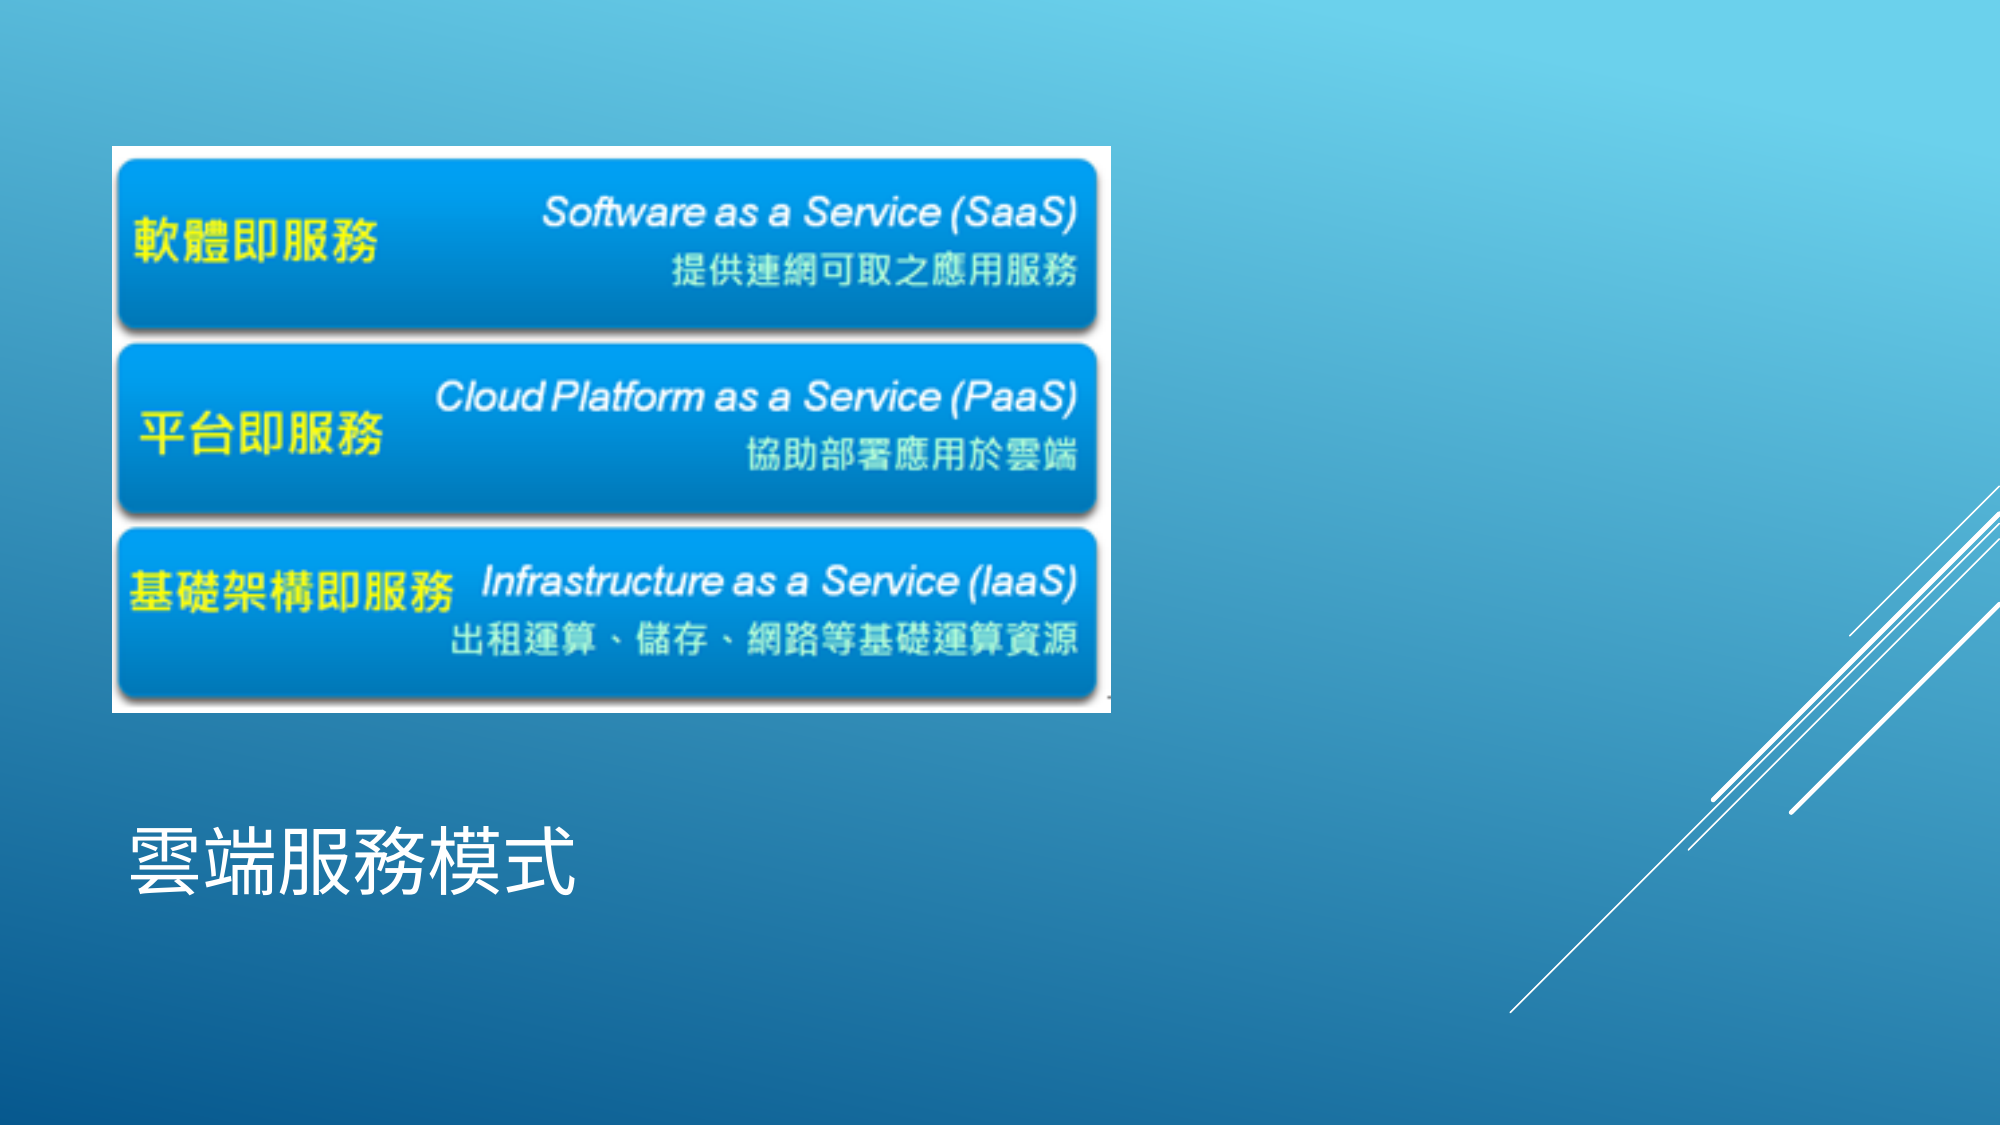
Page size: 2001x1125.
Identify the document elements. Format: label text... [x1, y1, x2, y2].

picture [111, 145, 1111, 713]
title 雲端服務模式 [112, 736, 1513, 984]
